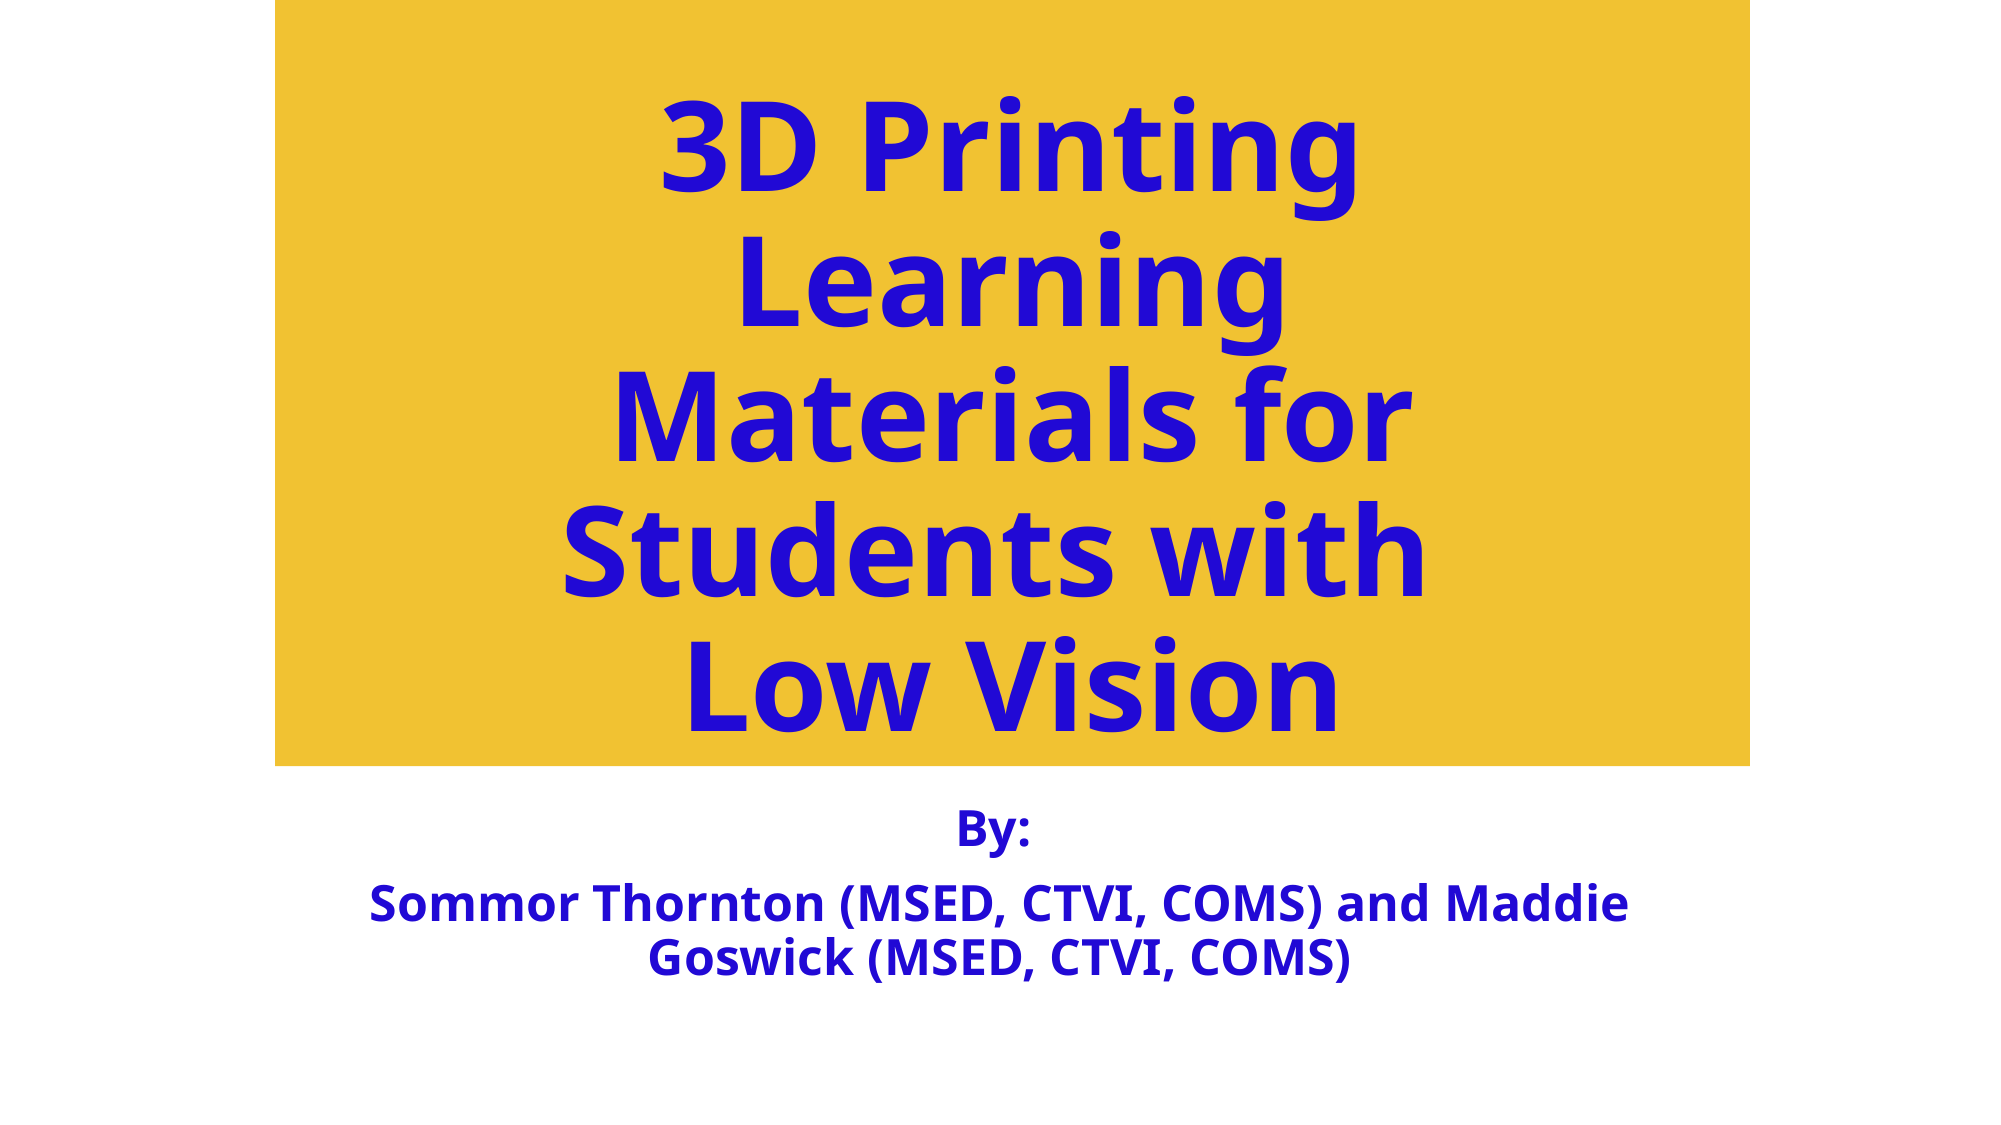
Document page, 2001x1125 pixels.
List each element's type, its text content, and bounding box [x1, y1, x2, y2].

subtitle By: Sommor Thornton (MSED, CTVI, COMS) and Maddie Goswick (MSED, CTVI, COMS) [249, 796, 1750, 1068]
title 3D Printing Learning Materials for Students with Low Vision [275, 0, 1750, 767]
